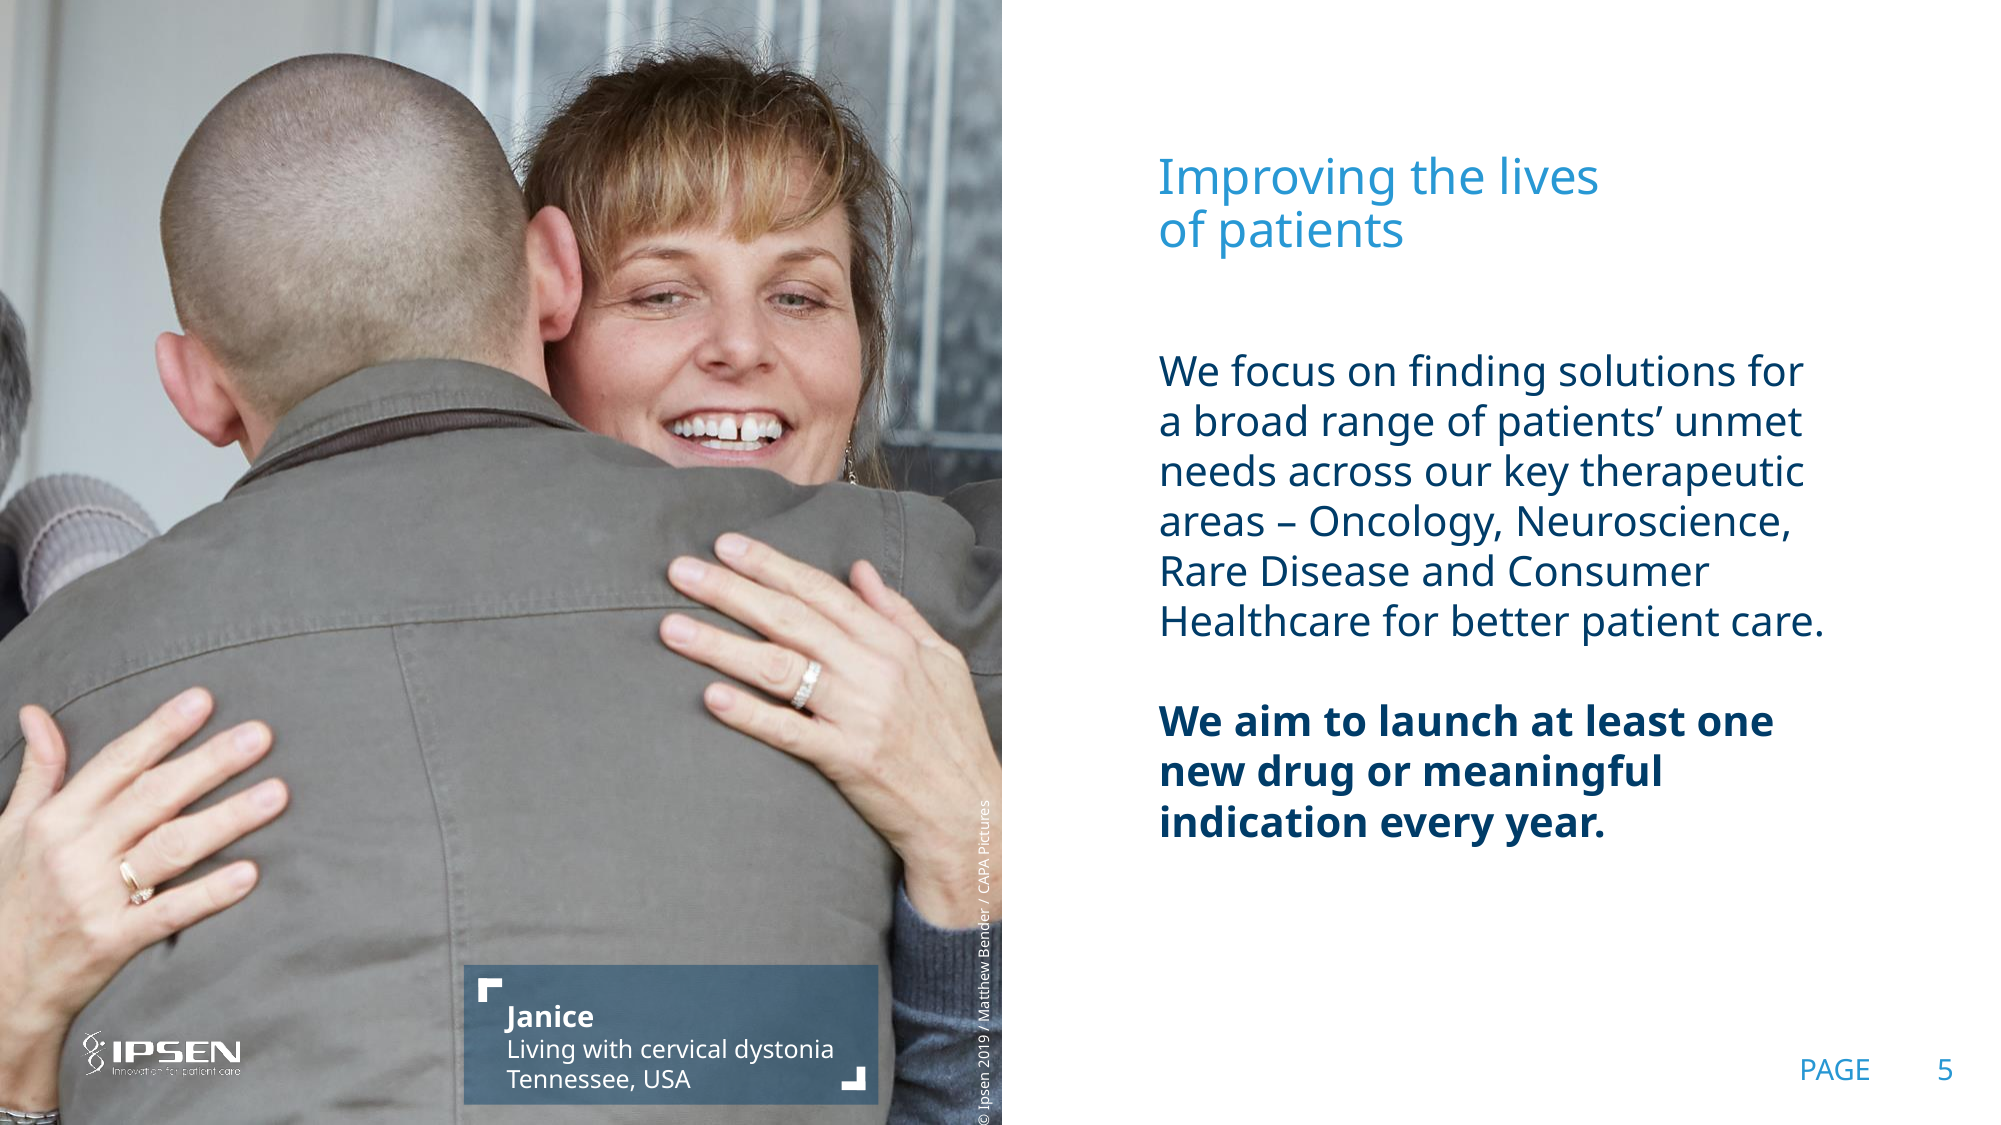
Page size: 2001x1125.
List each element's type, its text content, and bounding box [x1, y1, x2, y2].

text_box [463, 964, 879, 1105]
text_box Improving the lives of patients [1143, 144, 1853, 266]
text_box We focus on finding solutions for a broad range of patients’ unmet needs across our key therapeutic areas – Oncology, Neuroscience, Rare Disease and Consumer Healthcare for better patient care. We aim to launch at least one new drug or meaningful indication every year. [1143, 337, 1853, 853]
picture [0, 0, 1002, 1125]
